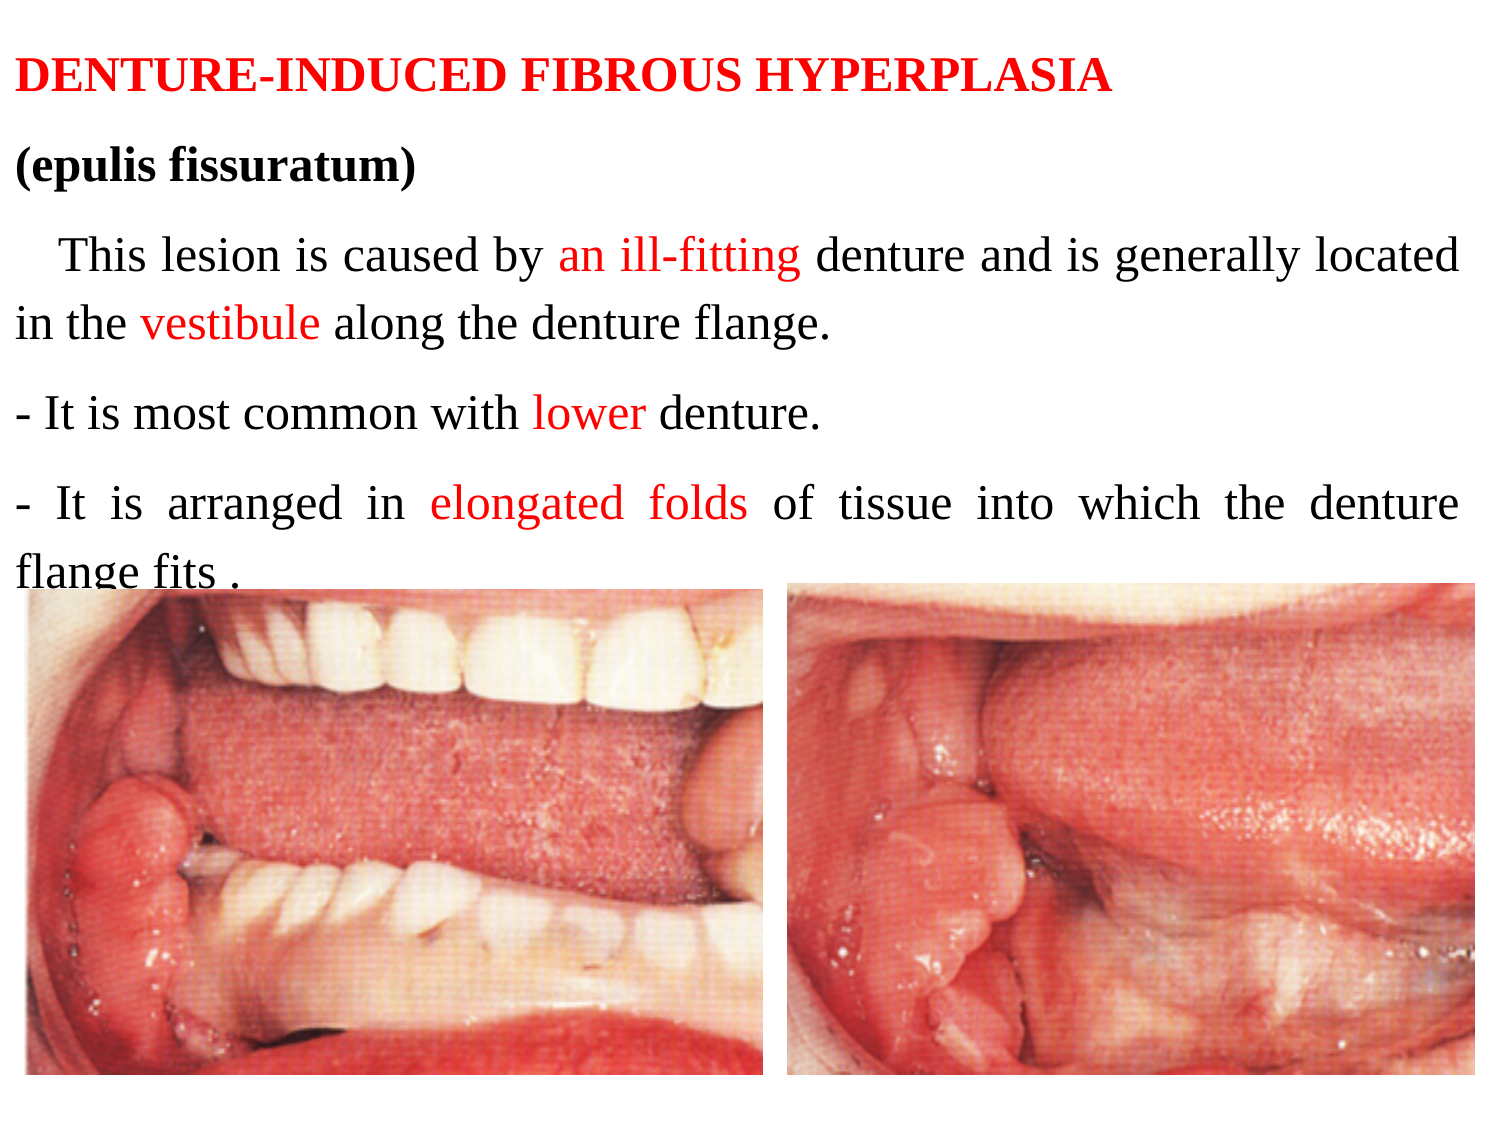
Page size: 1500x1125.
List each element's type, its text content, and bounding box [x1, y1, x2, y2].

picture [24, 589, 763, 1076]
text_box DENTURE-INDUCED FIBROUS HYPERPLASIA (epulis fissuratum) This lesion is caused by an ill-fitting denture and is generally located in the vestibule along the denture flange. - It is most common with lower denture. - It is arranged in elongated folds of tissue into which the denture flange fits . [0, 24, 1475, 606]
picture [787, 583, 1476, 1076]
